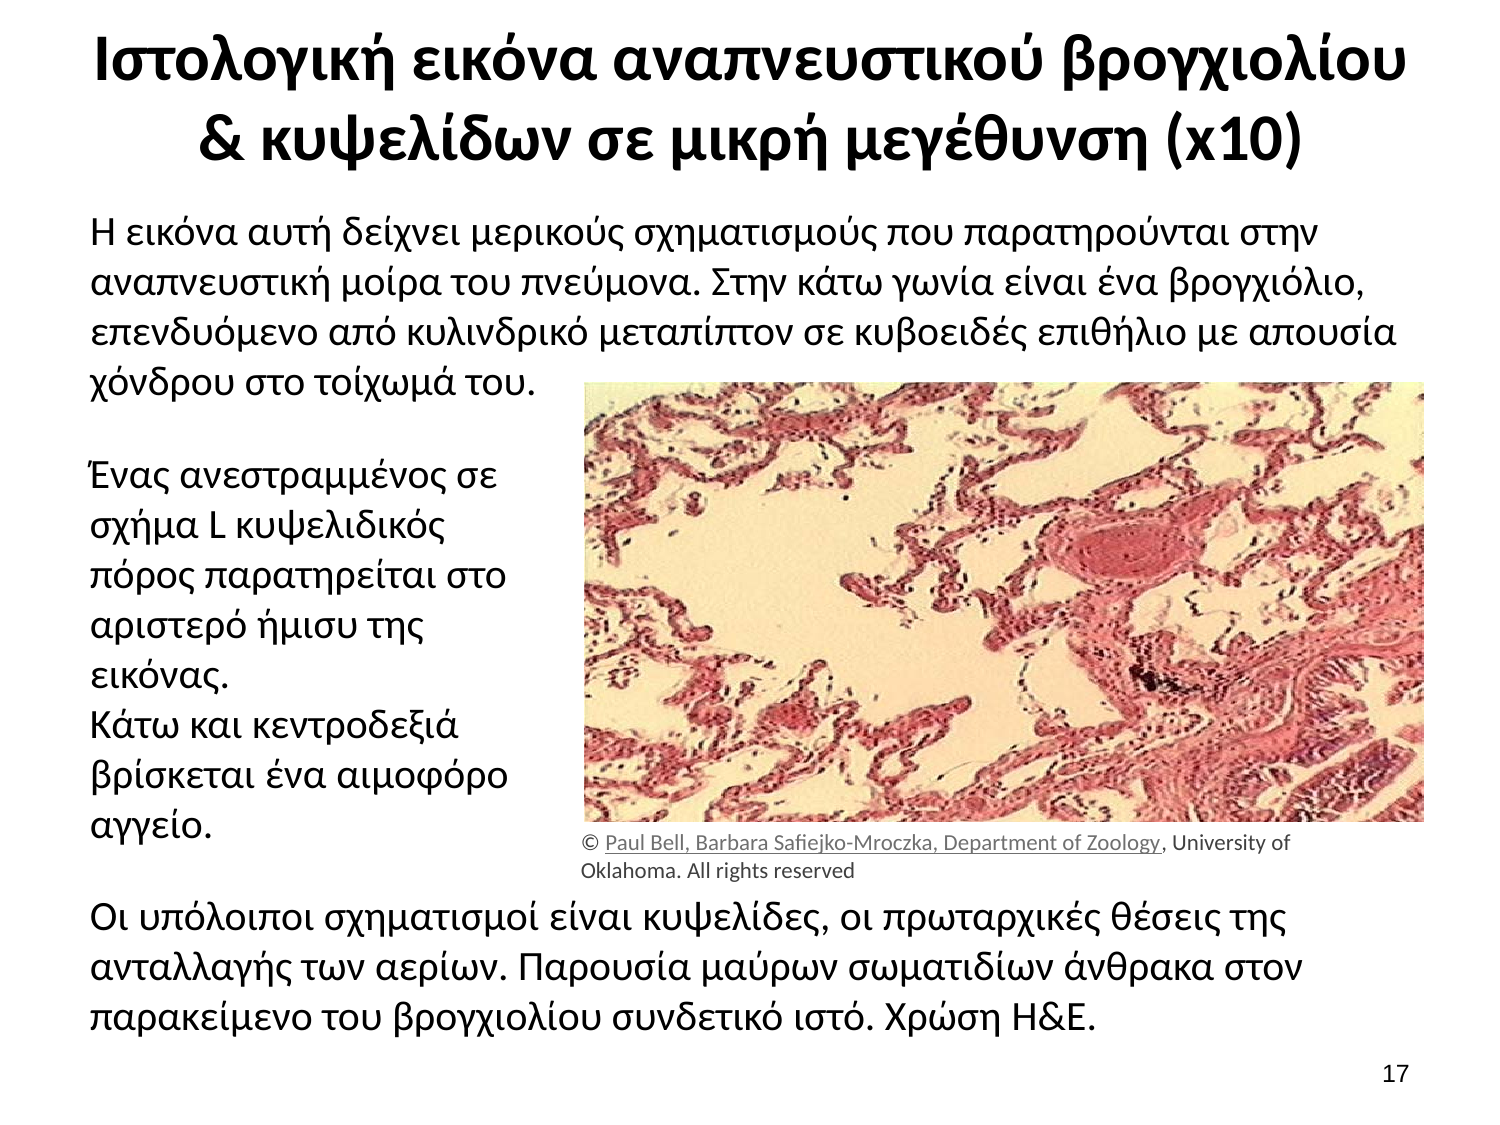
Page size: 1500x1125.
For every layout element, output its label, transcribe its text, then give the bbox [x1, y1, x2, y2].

list H εικόνα αυτή δείχνει μερικούς σχηματισμούς που παρατηρούνται στην αναπνευστική μοίρα του πνεύμονα. Στην κάτω γωνία είναι ένα βρογχιόλιο, επενδυόμενο από κυλινδρικό μεταπίπτον σε κυβοειδές επιθήλιο με απουσία χόνδρου στο τοίχωμά του. [75, 196, 1425, 421]
picture [584, 382, 1424, 823]
slide_number 16 [1074, 1042, 1425, 1103]
title Ιστολογική εικόνα αναπνευστικού βρογχιολίου & κυψελίδων σε μικρή μεγέθυνση (x10) [76, 19, 1427, 169]
text_box Ένας ανεστραμμένος σε σχήμα L κυψελιδικός πόρος παρατηρείται στο αριστερό ήμισυ της εικόνας. Κάτω και κεντροδεξιά βρίσκεται ένα αιμοφόρο αγγείο. [74, 439, 561, 855]
text_box Οι υπόλοιποι σχηματισμοί είναι κυψελίδες, οι πρωταρχικές θέσεις της ανταλλαγής των αερίων. Παρουσία μαύρων σωματιδίων άνθρακα στον παρακείμενο του βρογχιολίου συνδετικό ιστό. Χρώση H&E. [75, 881, 1471, 1087]
text_box © Paul Bell, Barbara Safiejko-Mroczka, Department of Zoology, University of Oklahoma. All rights reserved [566, 820, 1346, 891]
